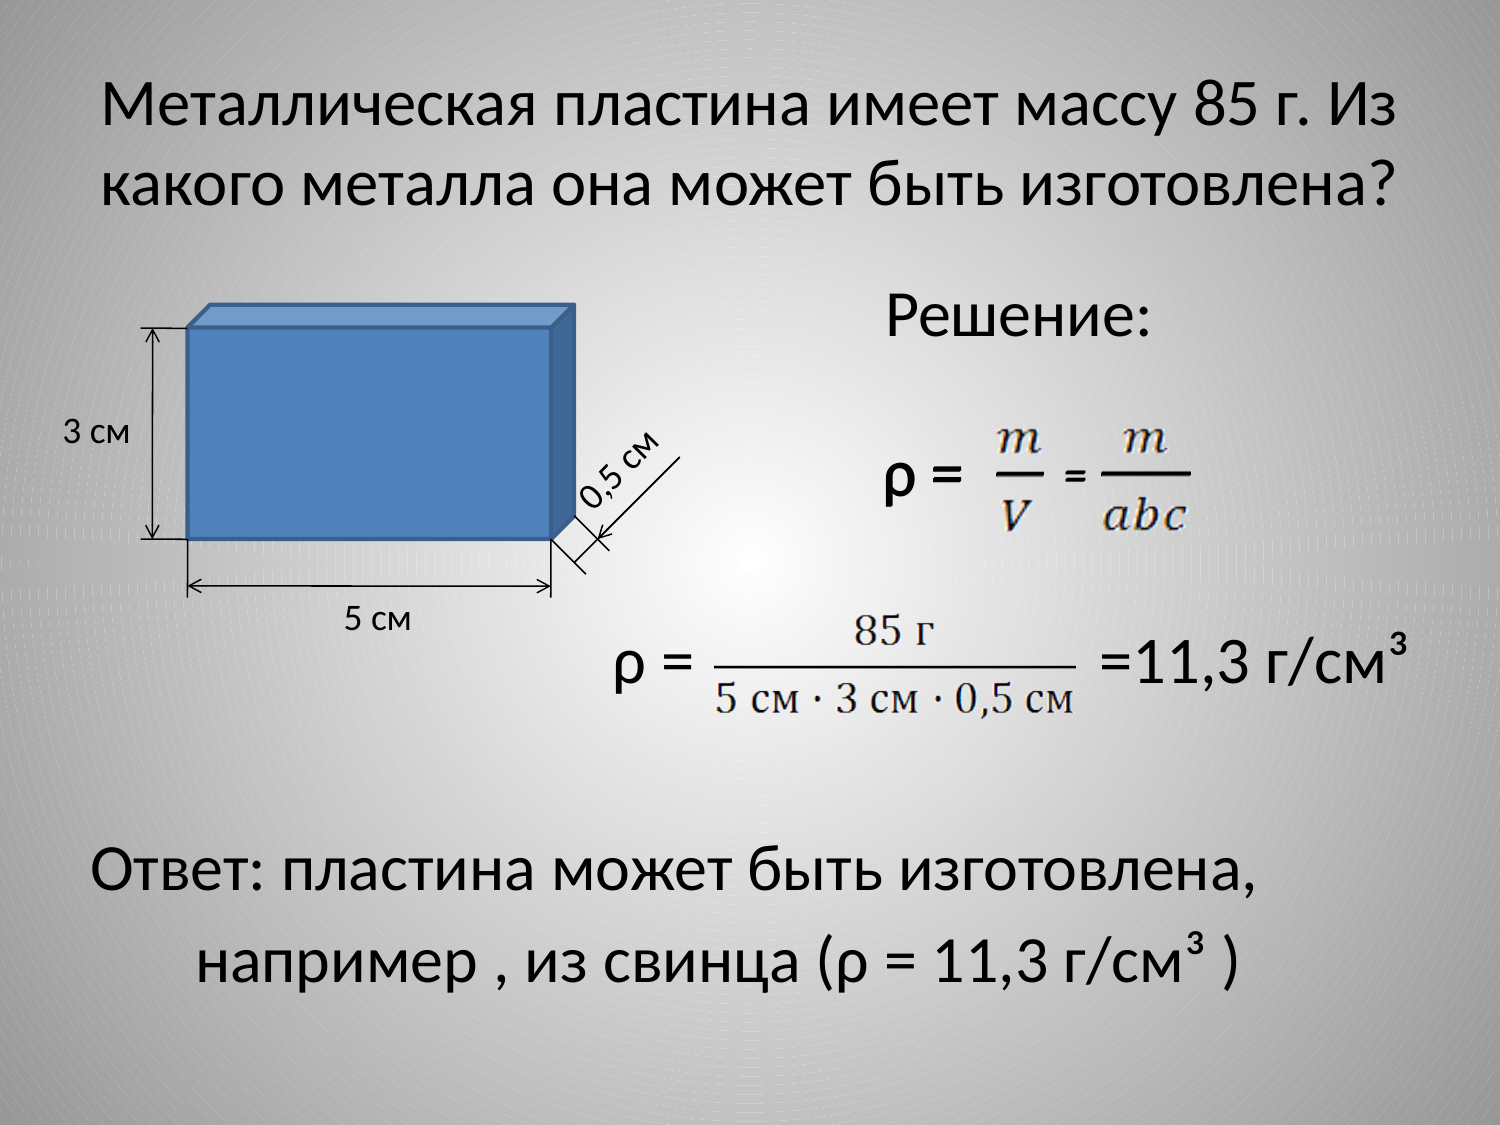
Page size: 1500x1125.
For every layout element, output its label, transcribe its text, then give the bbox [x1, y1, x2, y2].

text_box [46, 304, 680, 647]
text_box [867, 420, 1191, 543]
list Решение: Ответ: пластина может быть изготовлена, например , из свинца (ρ = 11,3 г/см³ ) [75, 655, 1425, 1005]
title Металлическая пластина имеет массу 85 г. Из какого металла она может быть изготовлена? [75, 45, 1425, 233]
list Решение: Ответ: пластина может быть изготовлена, например , из свинца (ρ = 11,3 г/см³ ) [75, 262, 1425, 607]
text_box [597, 609, 1442, 787]
